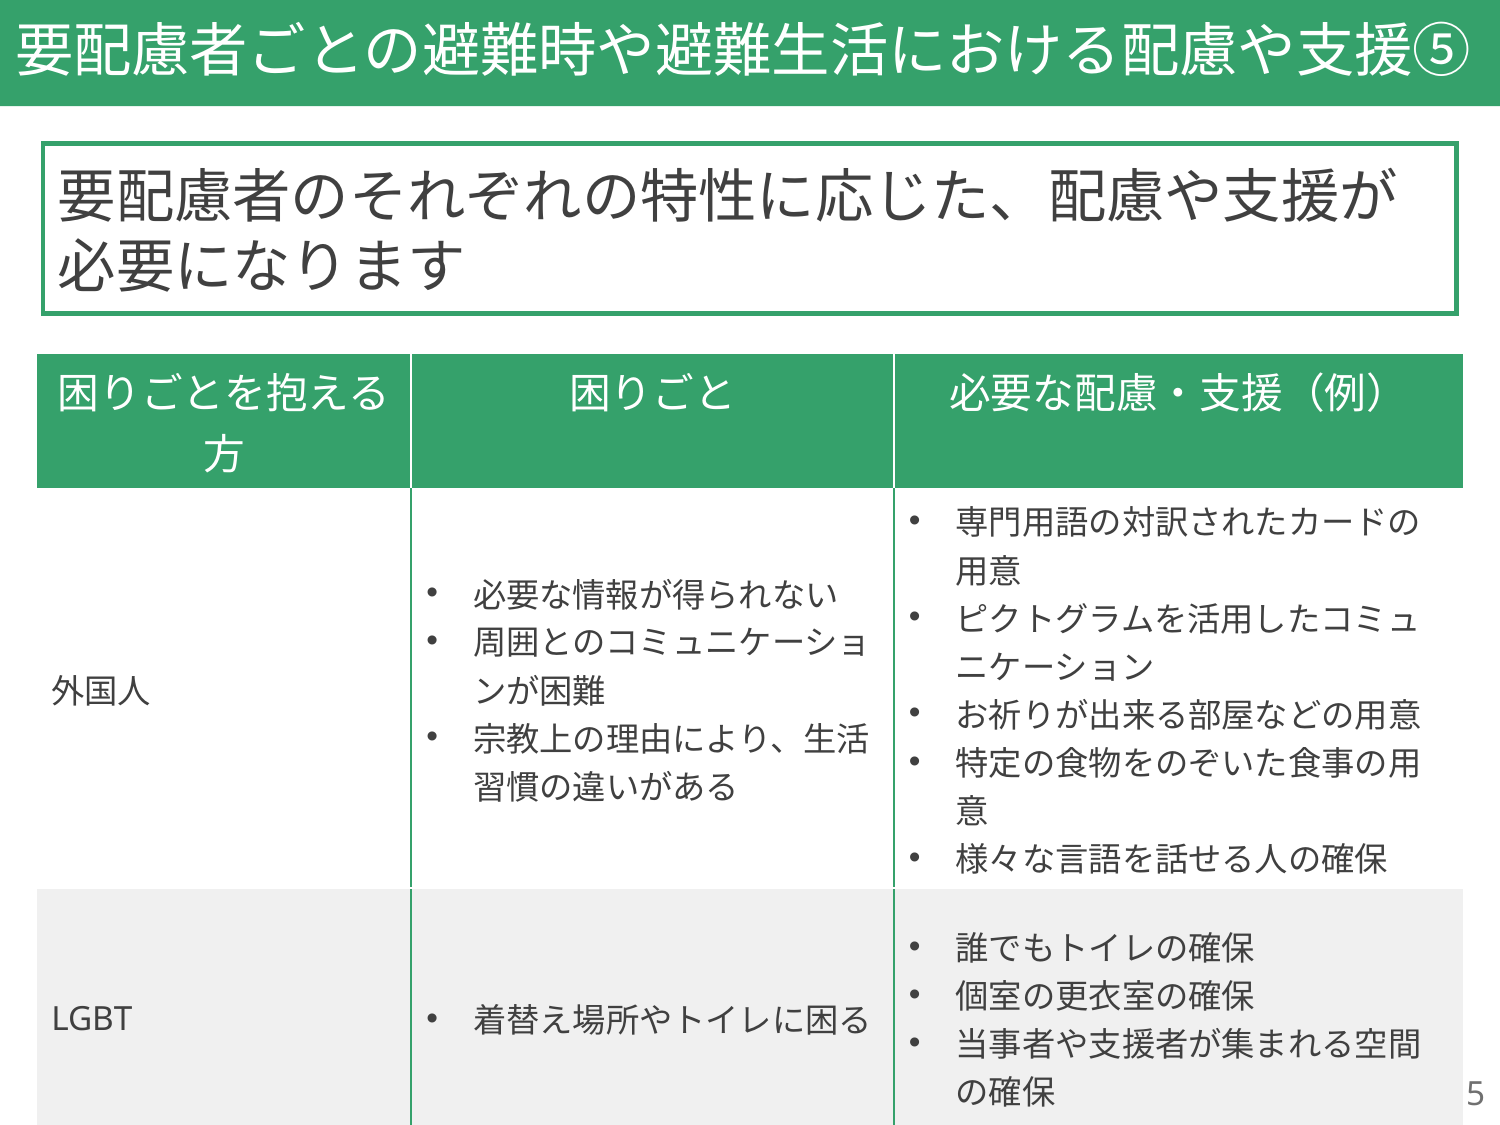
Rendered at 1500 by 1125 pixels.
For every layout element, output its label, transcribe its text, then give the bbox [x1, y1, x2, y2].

table_cell 着替え場所やトイレに困る [412, 889, 893, 1125]
table_cell LGBT [37, 889, 410, 1125]
table_header 困りごとを抱える方 [37, 354, 410, 488]
table_cell 専門用語の対訳されたカードの用意 ピクトグラムを活用したコミュニケーション お祈りが出来る部屋などの用意 特定の食物をのぞいた食事の用意 様々な言語を話せる人の確保 [895, 490, 1463, 887]
text_box 要配慮者のそれぞれの特性に応じた、配慮や支援が必要になります [42, 143, 1458, 315]
title 要配慮者ごとの避難時や避難生活における配慮や支援⑤ [0, 0, 1500, 107]
table_cell 外国人 [37, 490, 410, 887]
table_header 必要な配慮・支援（例） [895, 354, 1463, 488]
slide_number 15 [1464, 1065, 1500, 1125]
table_header 困りごと [412, 354, 893, 488]
table_cell 必要な情報が得られない 周囲とのコミュニケーションが困難 宗教上の理由により、生活習慣の違いがある [412, 490, 893, 887]
table_cell 誰でもトイレの確保 個室の更衣室の確保 当事者や支援者が集まれる空間の確保 [895, 889, 1463, 1125]
